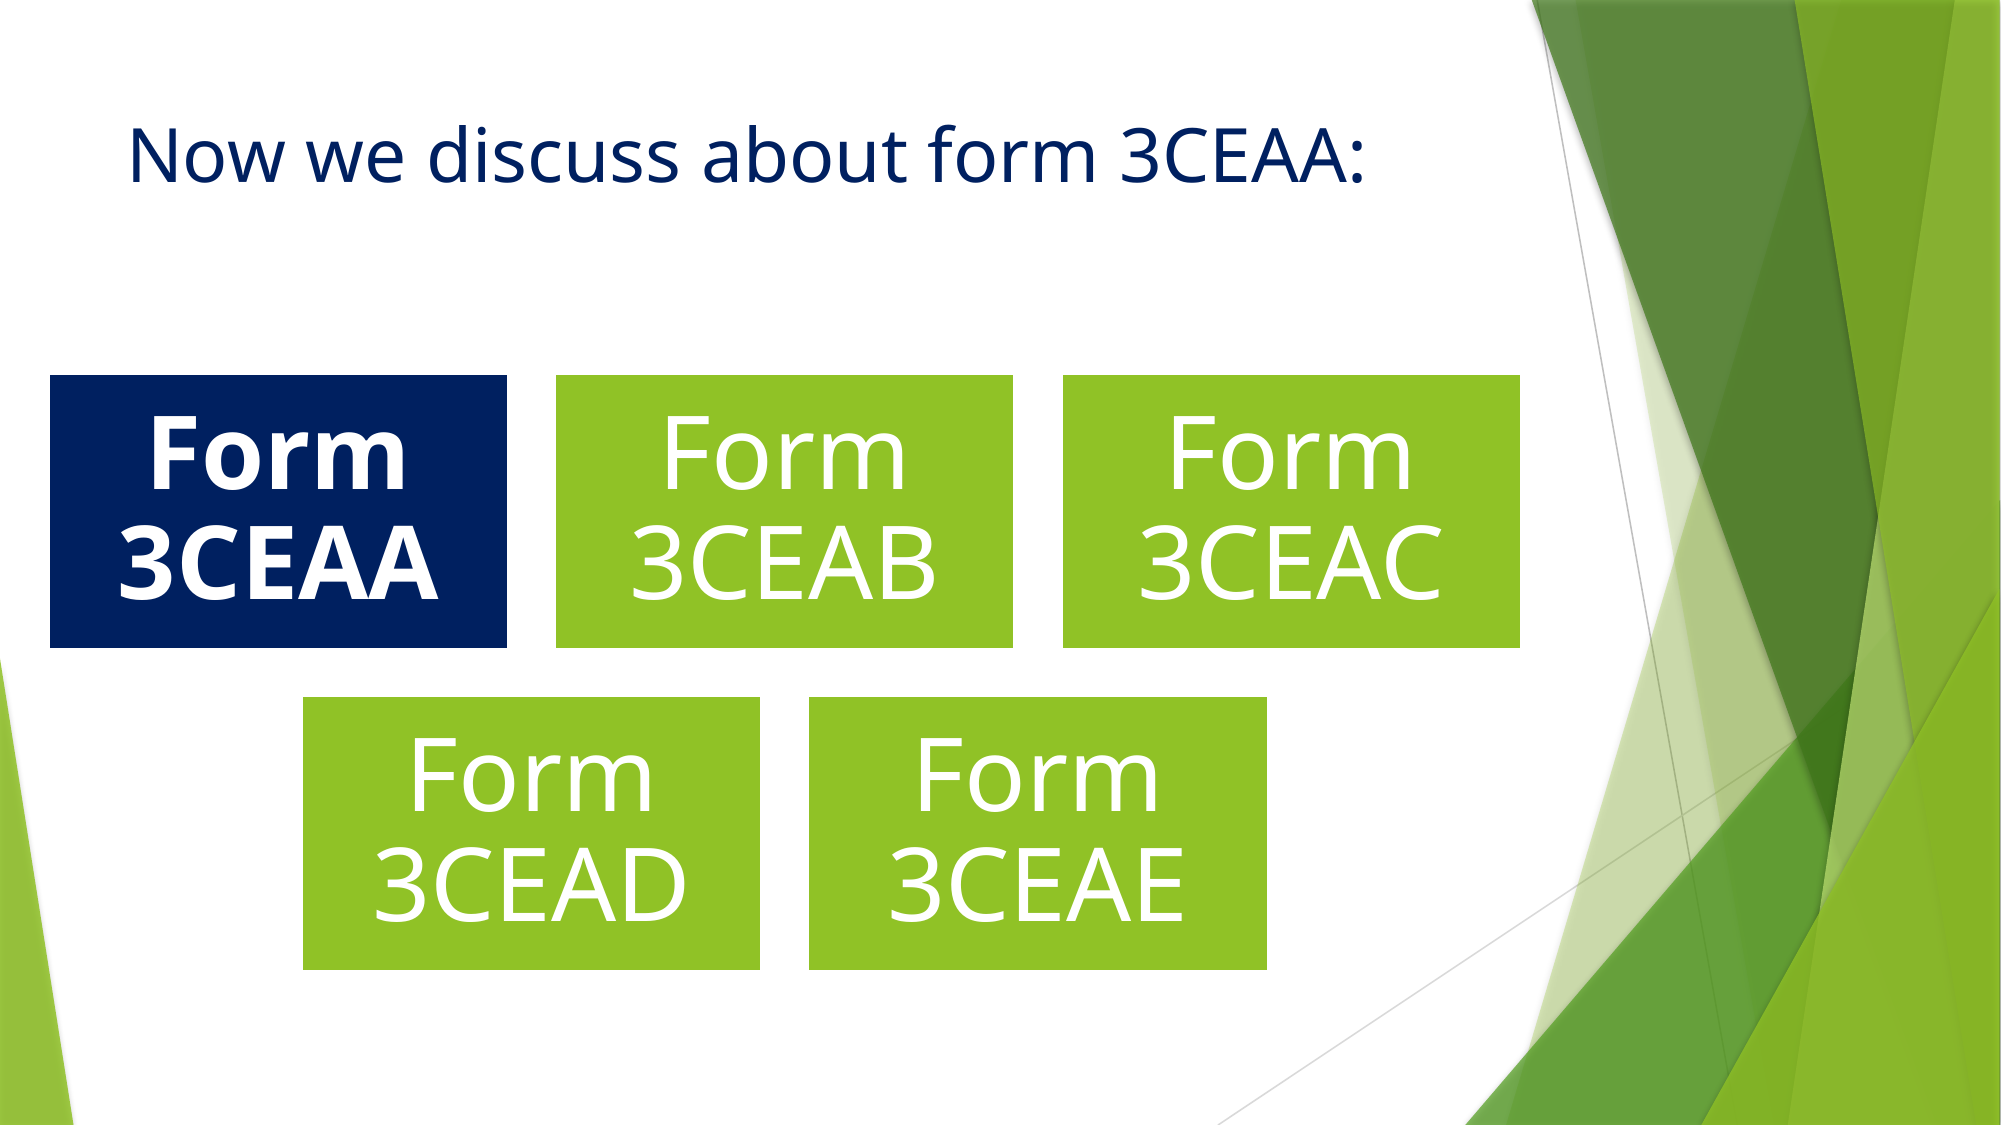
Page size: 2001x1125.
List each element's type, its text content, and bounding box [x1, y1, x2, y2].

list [47, 353, 1522, 992]
title Now we discuss about form 3CEAA: [111, 99, 1522, 317]
